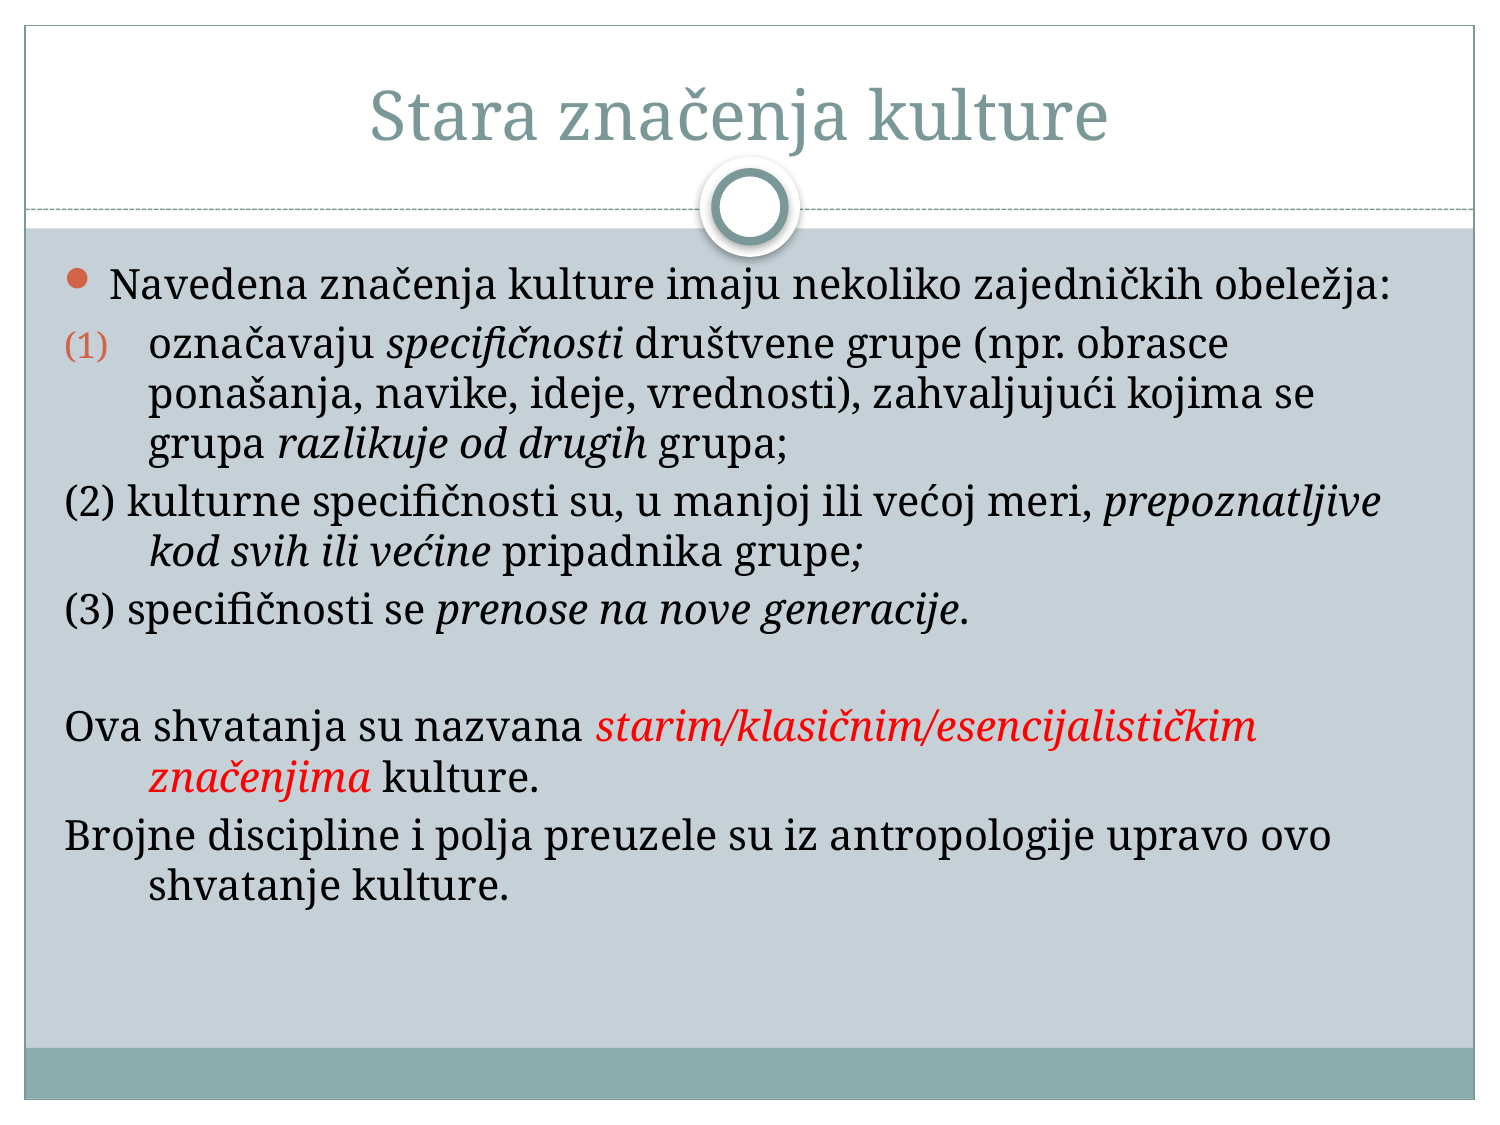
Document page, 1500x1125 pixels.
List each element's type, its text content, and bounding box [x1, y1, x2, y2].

list Navedena značenja kulture imaju nekoliko zajedničkih obeležja: označavaju specifičnosti društvene grupe (npr. obrasce ponašanja, navike, ideje, vrednosti), zahvaljujući kojima se grupa razlikuje od drugih grupa; (2) kulturne specifičnosti su, u manjoj ili većoj meri, prepoznatljive kod svih ili većine pripadnika grupe; (3) specifičnosti se prenose na nove generacije. Ova shvatanja su nazvana starim/klasičnim/esencijalističkim značenjima kulture. Brojne discipline i polja preuzele su iz antropologije upravo ovo shvatanje kulture. [49, 250, 1445, 1001]
title Stara značenja kulture [49, 37, 1450, 162]
